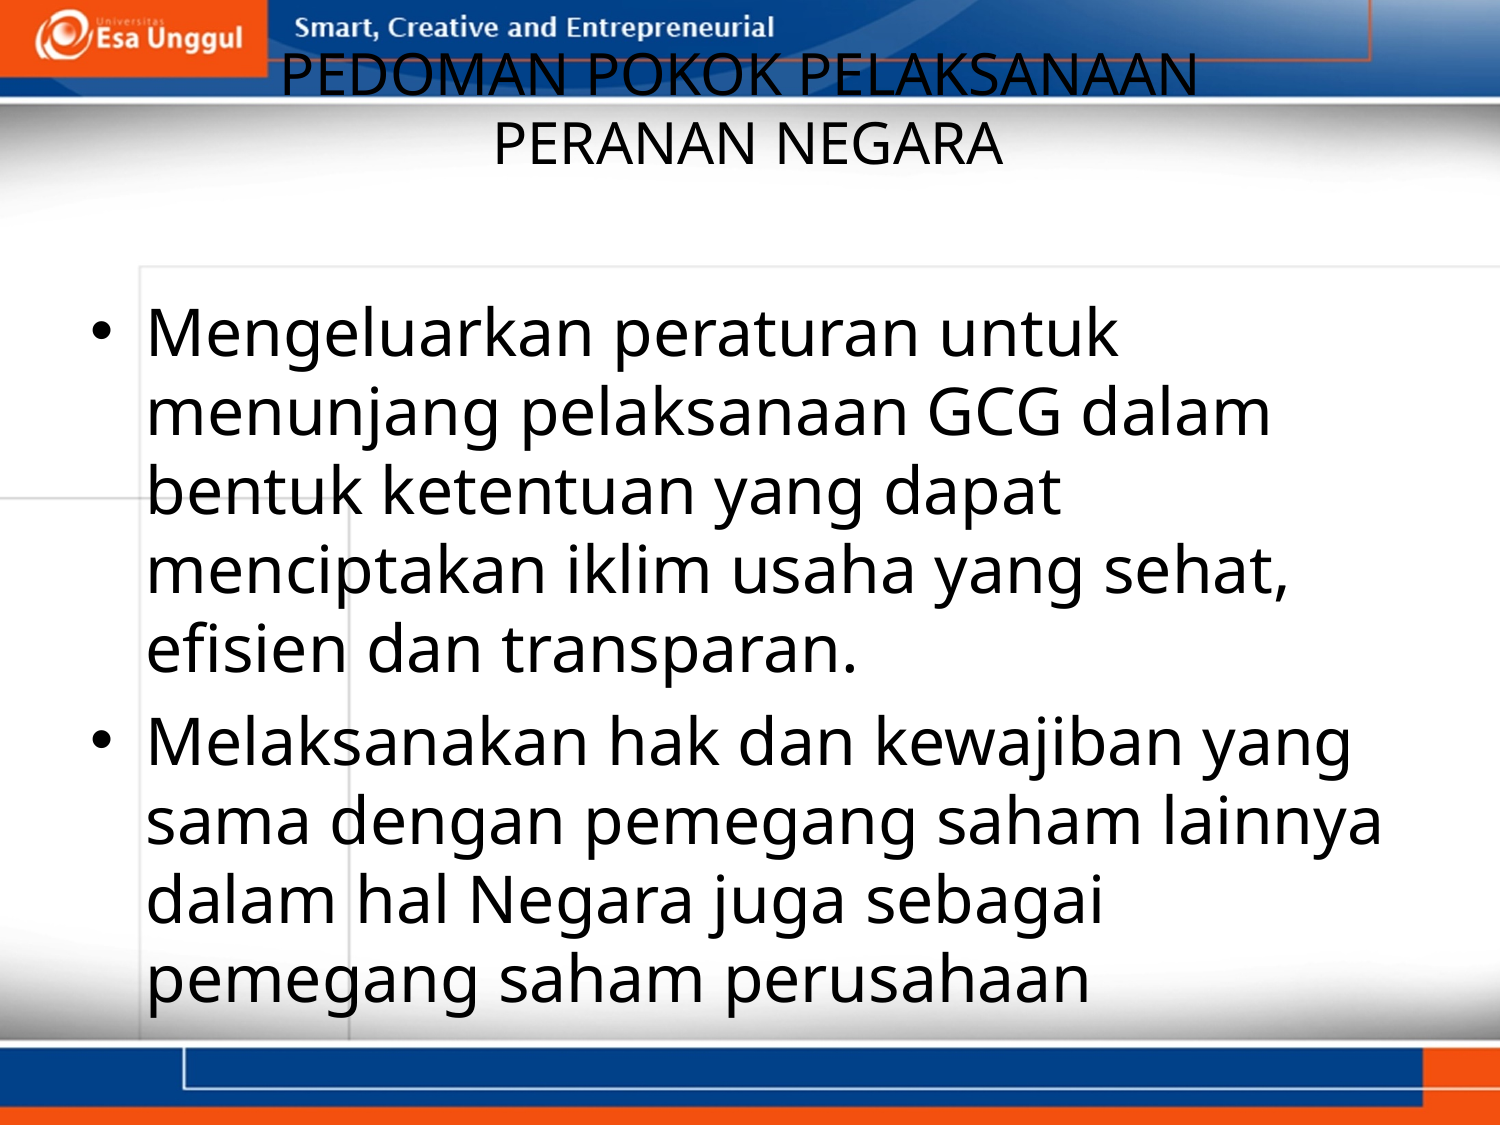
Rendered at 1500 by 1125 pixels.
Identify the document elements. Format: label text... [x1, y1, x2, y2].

list Mengeluarkan peraturan untuk menunjang pelaksanaan GCG dalam bentuk ketentuan yang dapat menciptakan iklim usaha yang sehat, efisien dan transparan. Melaksanakan hak dan kewajiban yang sama dengan pemegang saham lainnya dalam hal Negara juga sebagai pemegang saham perusahaan [75, 282, 1425, 1025]
picture [0, 0, 1500, 1125]
title PEDOMAN POKOK PELAKSANAAN PERANAN NEGARA [46, 37, 1450, 176]
